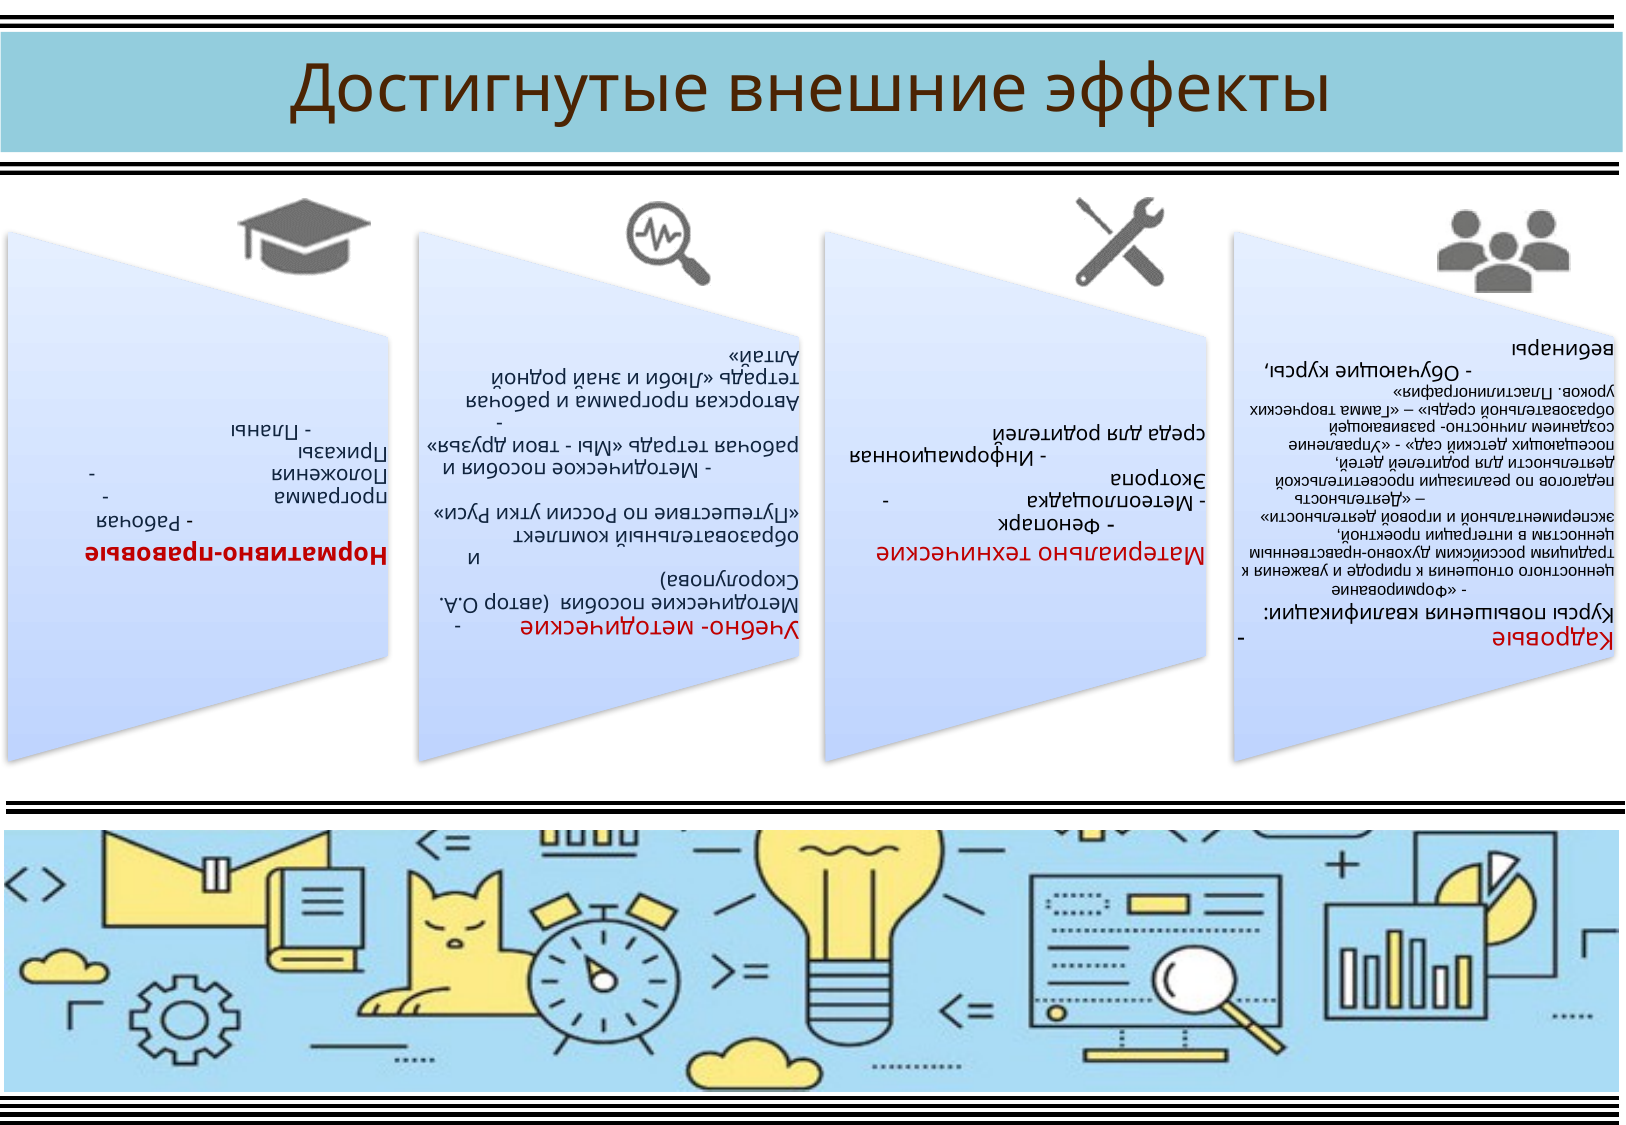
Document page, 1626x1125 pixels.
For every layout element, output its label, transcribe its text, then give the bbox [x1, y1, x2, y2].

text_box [0, 1095, 1620, 1125]
picture [625, 201, 711, 231]
picture [0, 162, 1621, 176]
picture [4, 830, 1620, 1092]
picture [237, 198, 371, 231]
picture [1437, 208, 1571, 231]
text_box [7, 231, 1616, 762]
picture [0, 15, 1616, 28]
picture [1074, 197, 1166, 231]
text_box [5, 800, 1625, 814]
text_box Достигнутые внешние эффекты [0, 30, 1625, 154]
